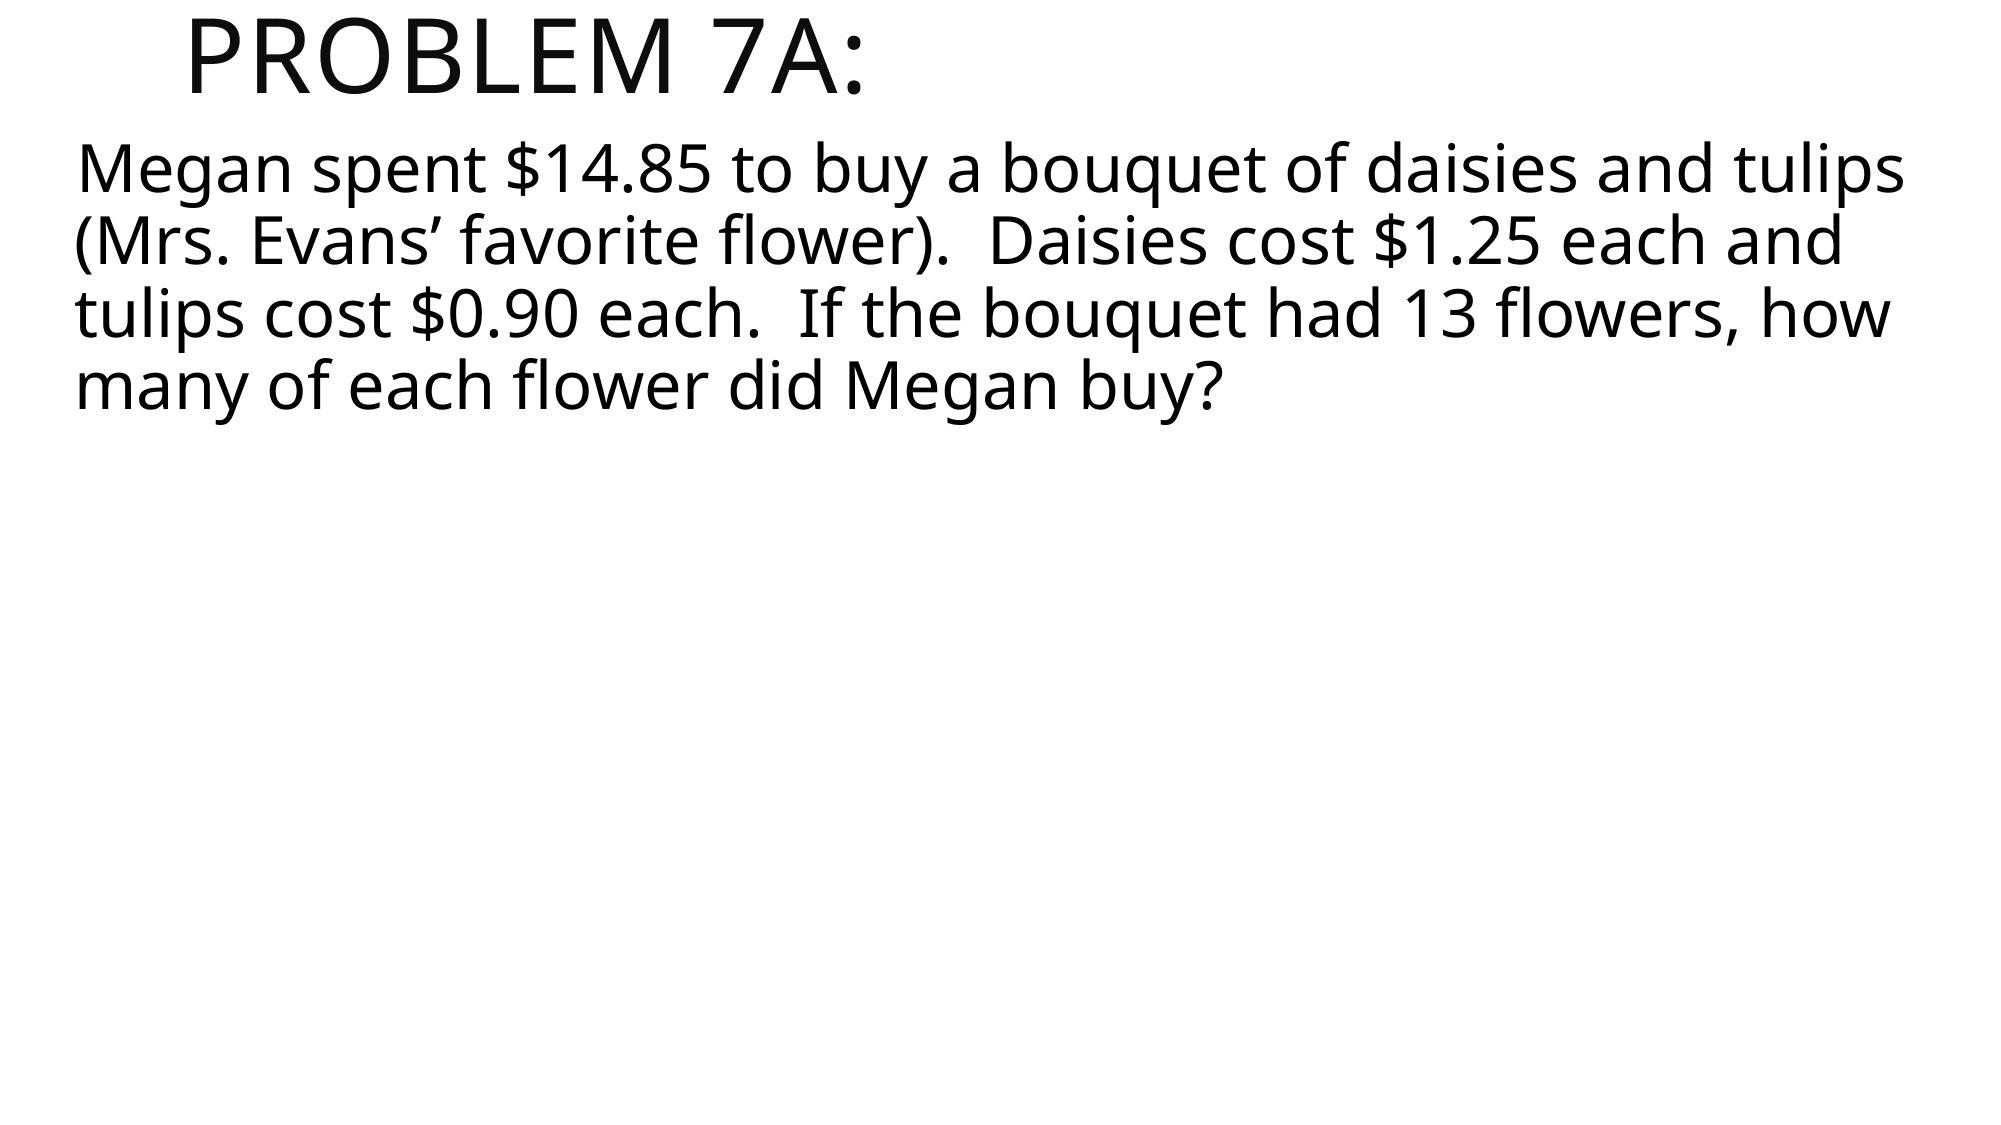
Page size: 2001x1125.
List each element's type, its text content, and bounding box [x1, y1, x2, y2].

list Megan spent $14.85 to buy a bouquet of daisies and tulips (Mrs. Evans’ favorite flower). Daisies cost $1.25 each and tulips cost $0.90 each. If the bouquet had 13 flowers, how many of each flower did Megan buy? [51, 127, 1971, 788]
title Problem 7A: [168, 0, 1763, 127]
